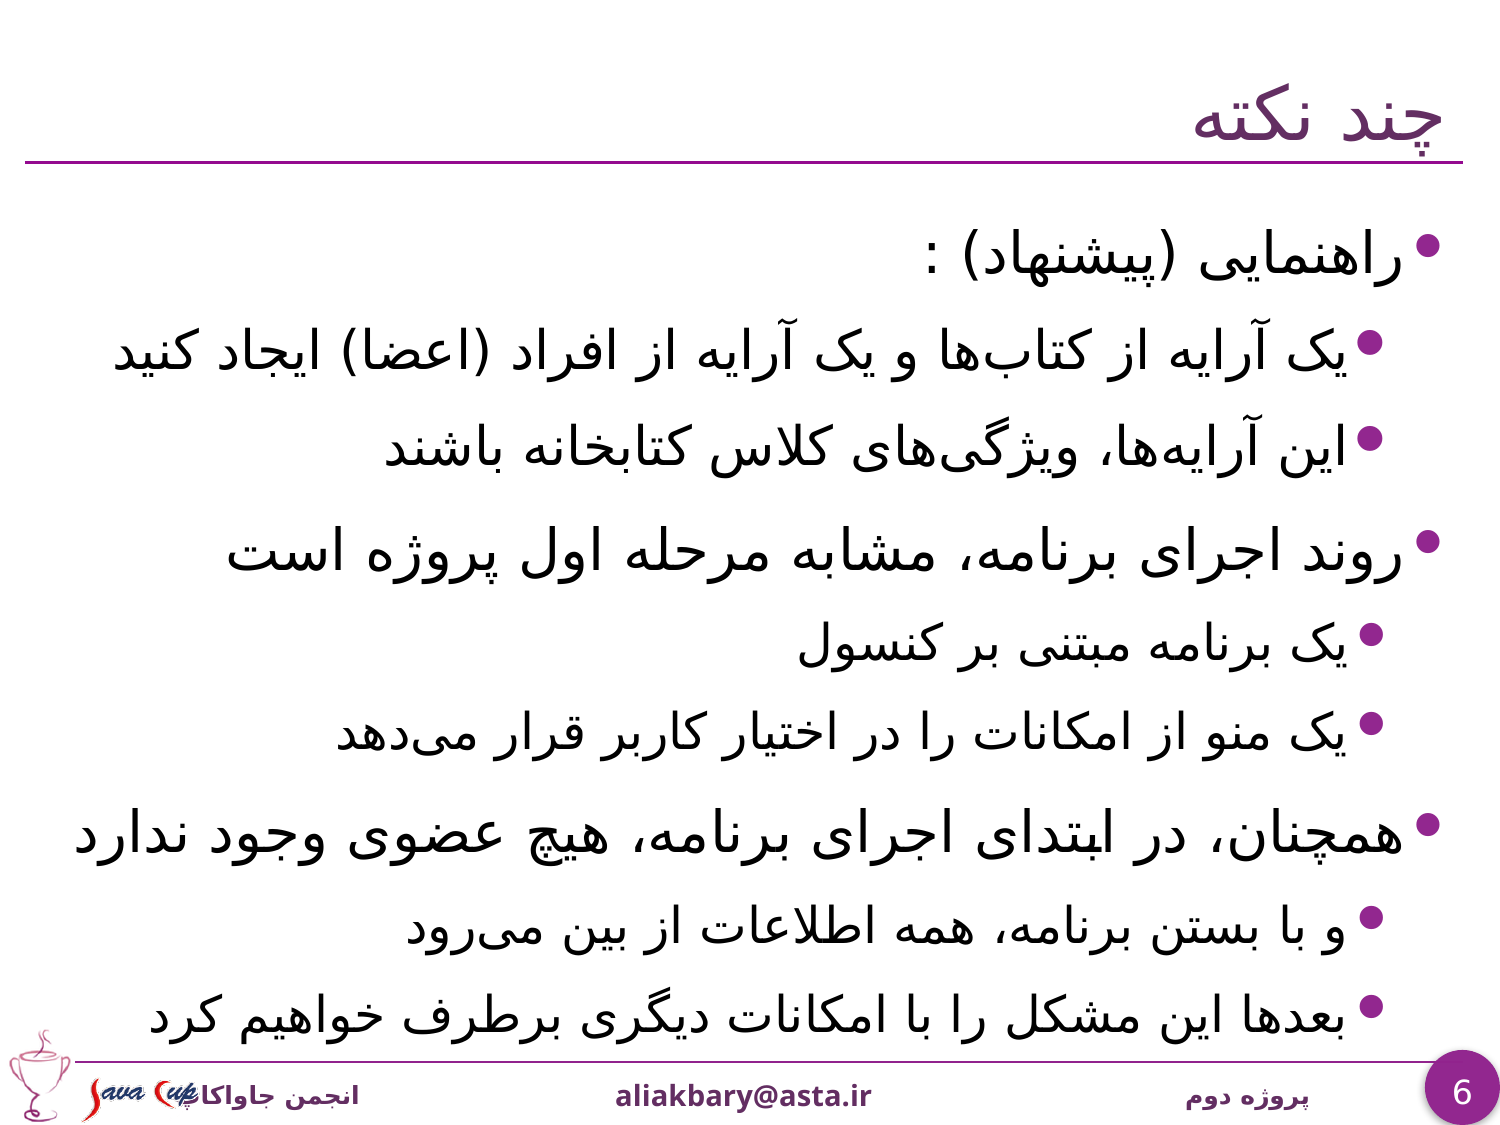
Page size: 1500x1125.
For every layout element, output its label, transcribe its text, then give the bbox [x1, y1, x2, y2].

list راهنمایی (پیشنهاد) : یک آرایه از کتاب‌ها و یک آرایه از افراد (اعضا) ایجاد کنید این آرایه‌ها، ويژگی‌های کلاس کتابخانه باشند روند اجرای برنامه، مشابه مرحله اول پروژه است یک برنامه مبتنی بر کنسول یک منو از امکانات را در اختیار کاربر قرار می‌دهد همچنان، در ابتدای اجرای برنامه، هیچ عضوی وجود ندارد و با بستن برنامه، همه اطلاعات از بین می‌رود بعدها این مشکل را با امکانات دیگری برطرف خواهیم کرد [24, 187, 1463, 1063]
title چند نکته [24, 37, 1463, 163]
picture [79, 1076, 200, 1125]
picture [6, 1028, 75, 1125]
